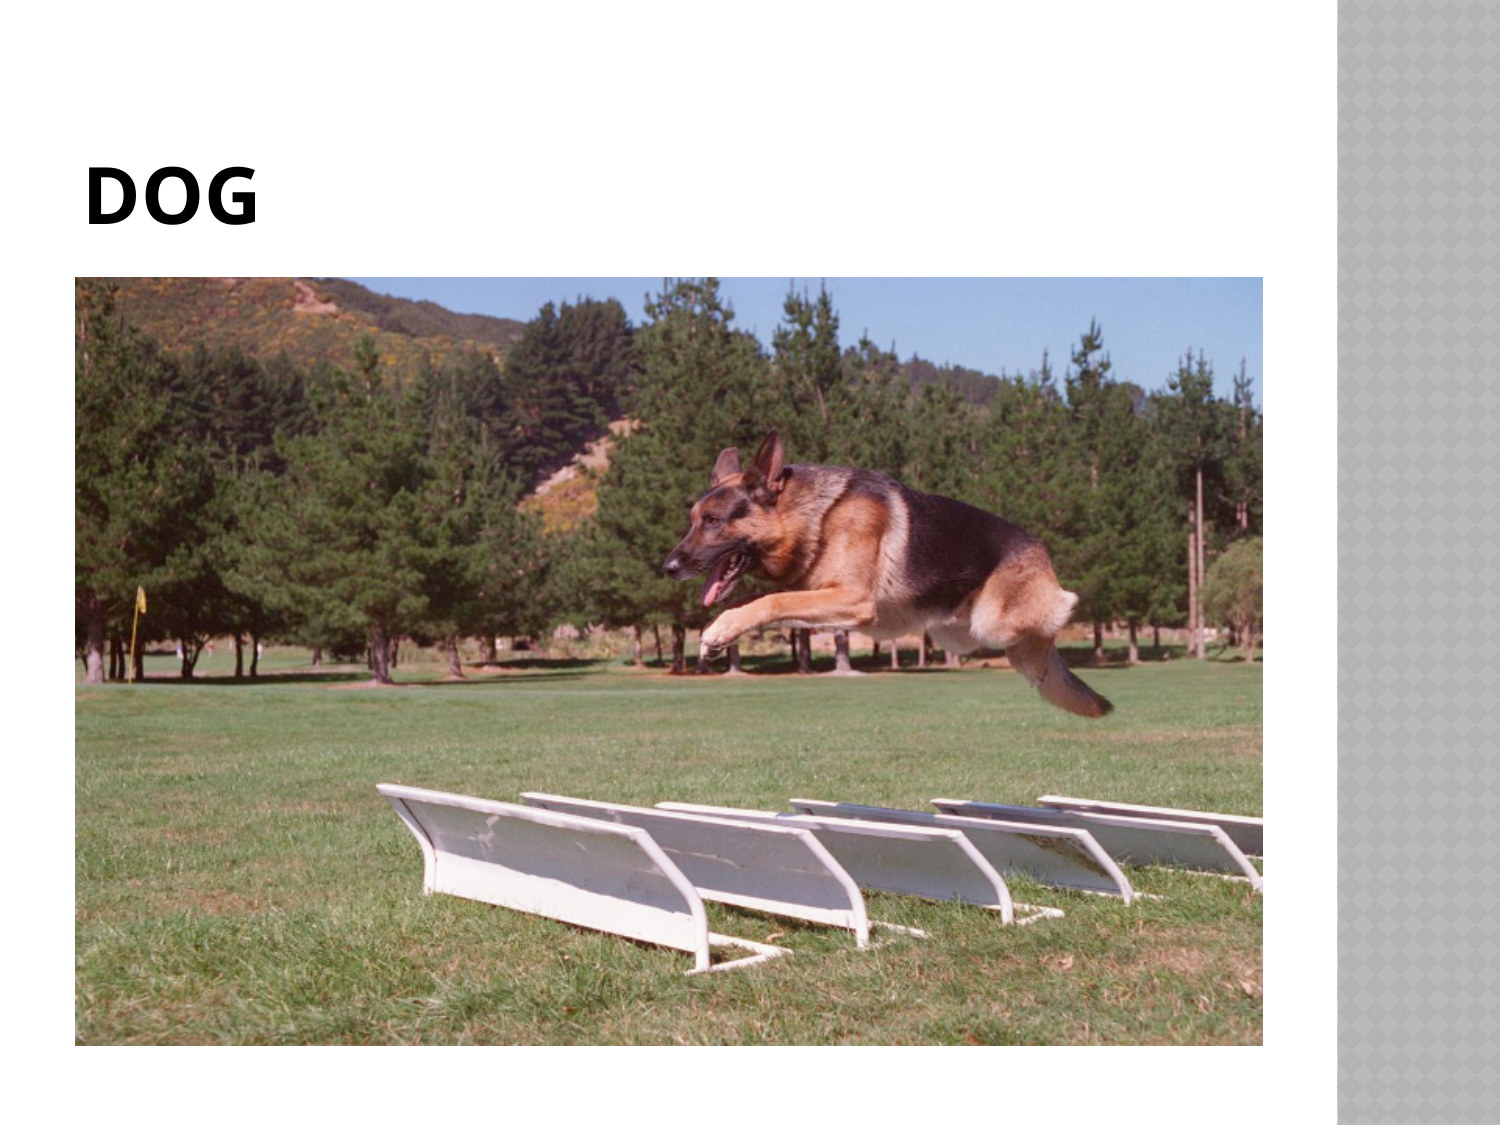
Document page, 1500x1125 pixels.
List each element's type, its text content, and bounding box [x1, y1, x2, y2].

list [74, 277, 1263, 1047]
title Dog [75, 52, 1263, 240]
